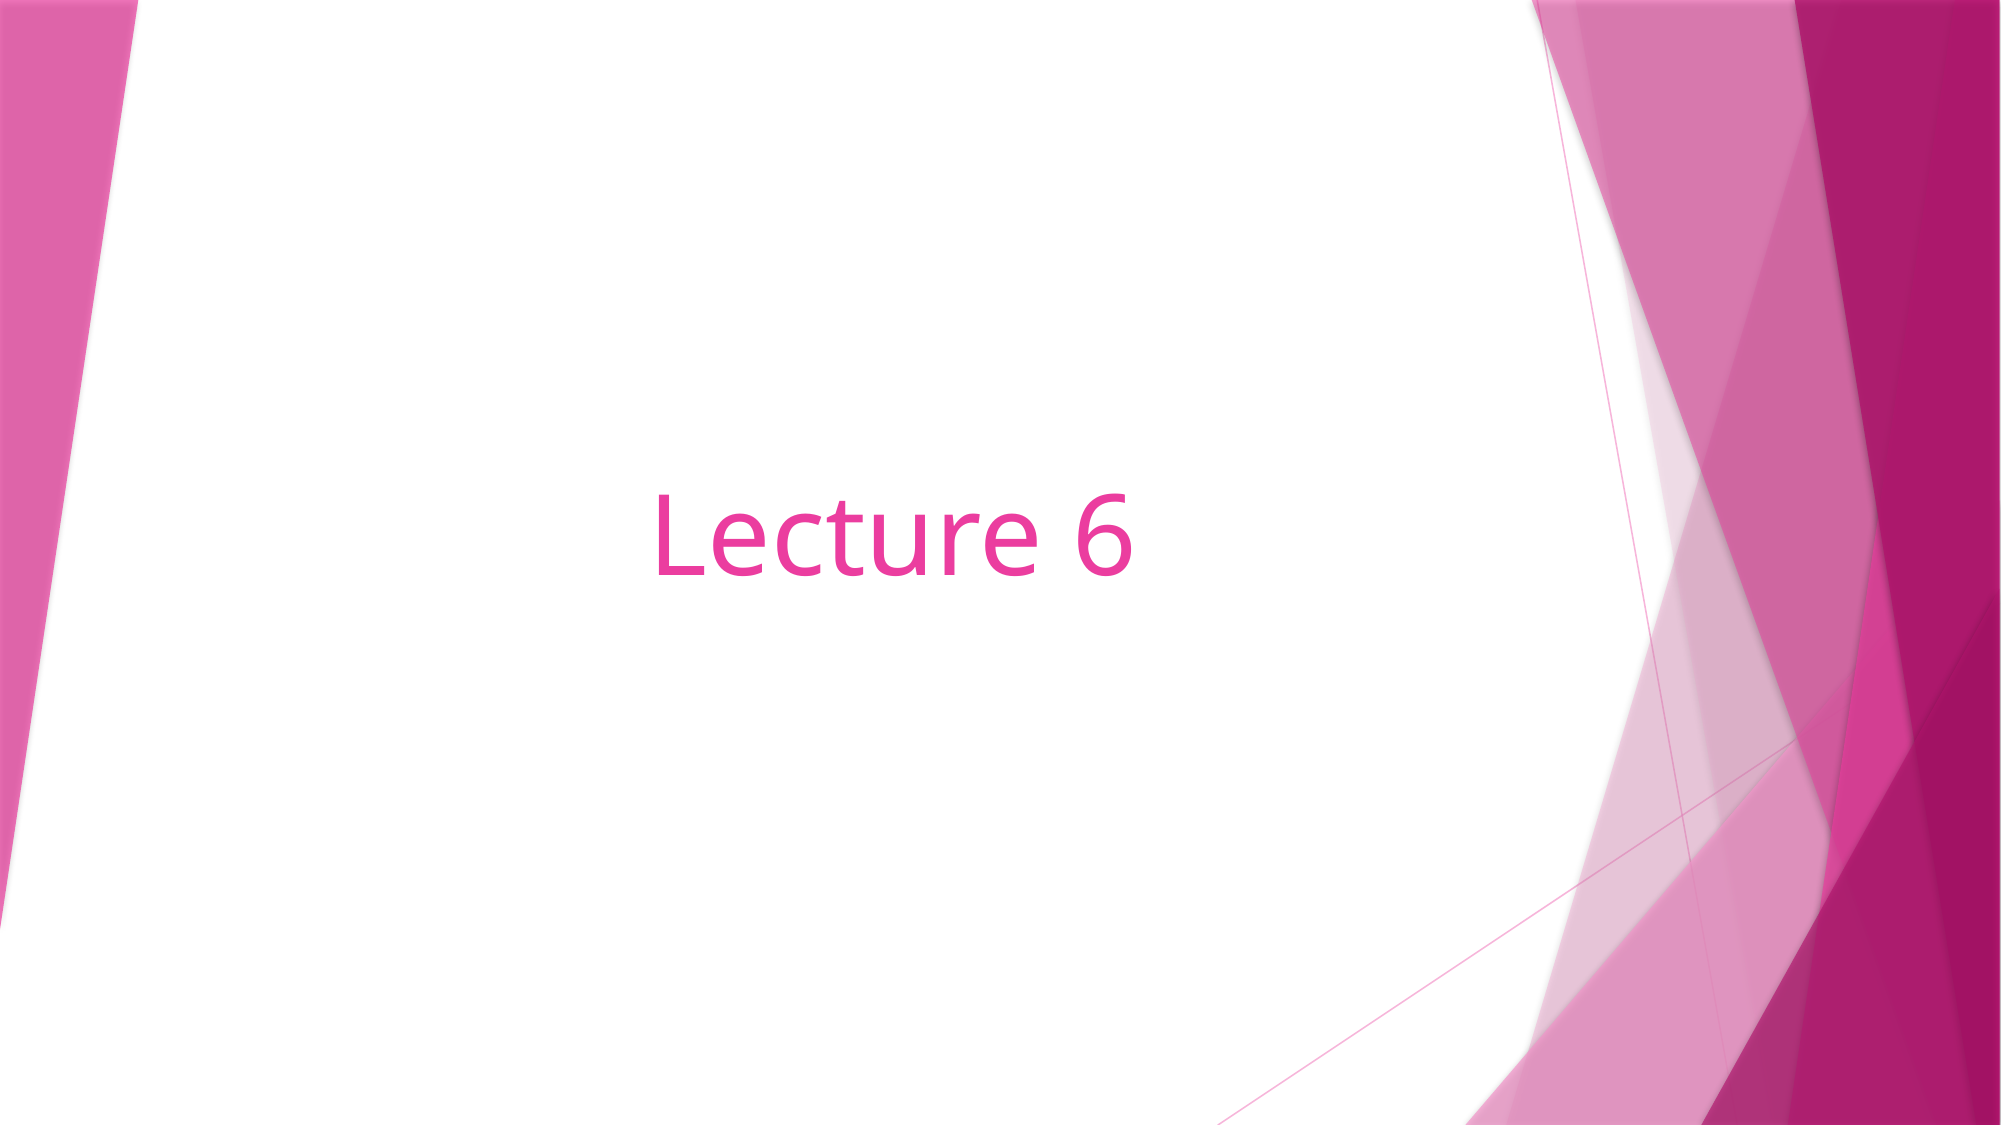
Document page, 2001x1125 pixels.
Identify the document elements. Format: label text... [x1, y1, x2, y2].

title Lecture 6 [255, 394, 1530, 606]
